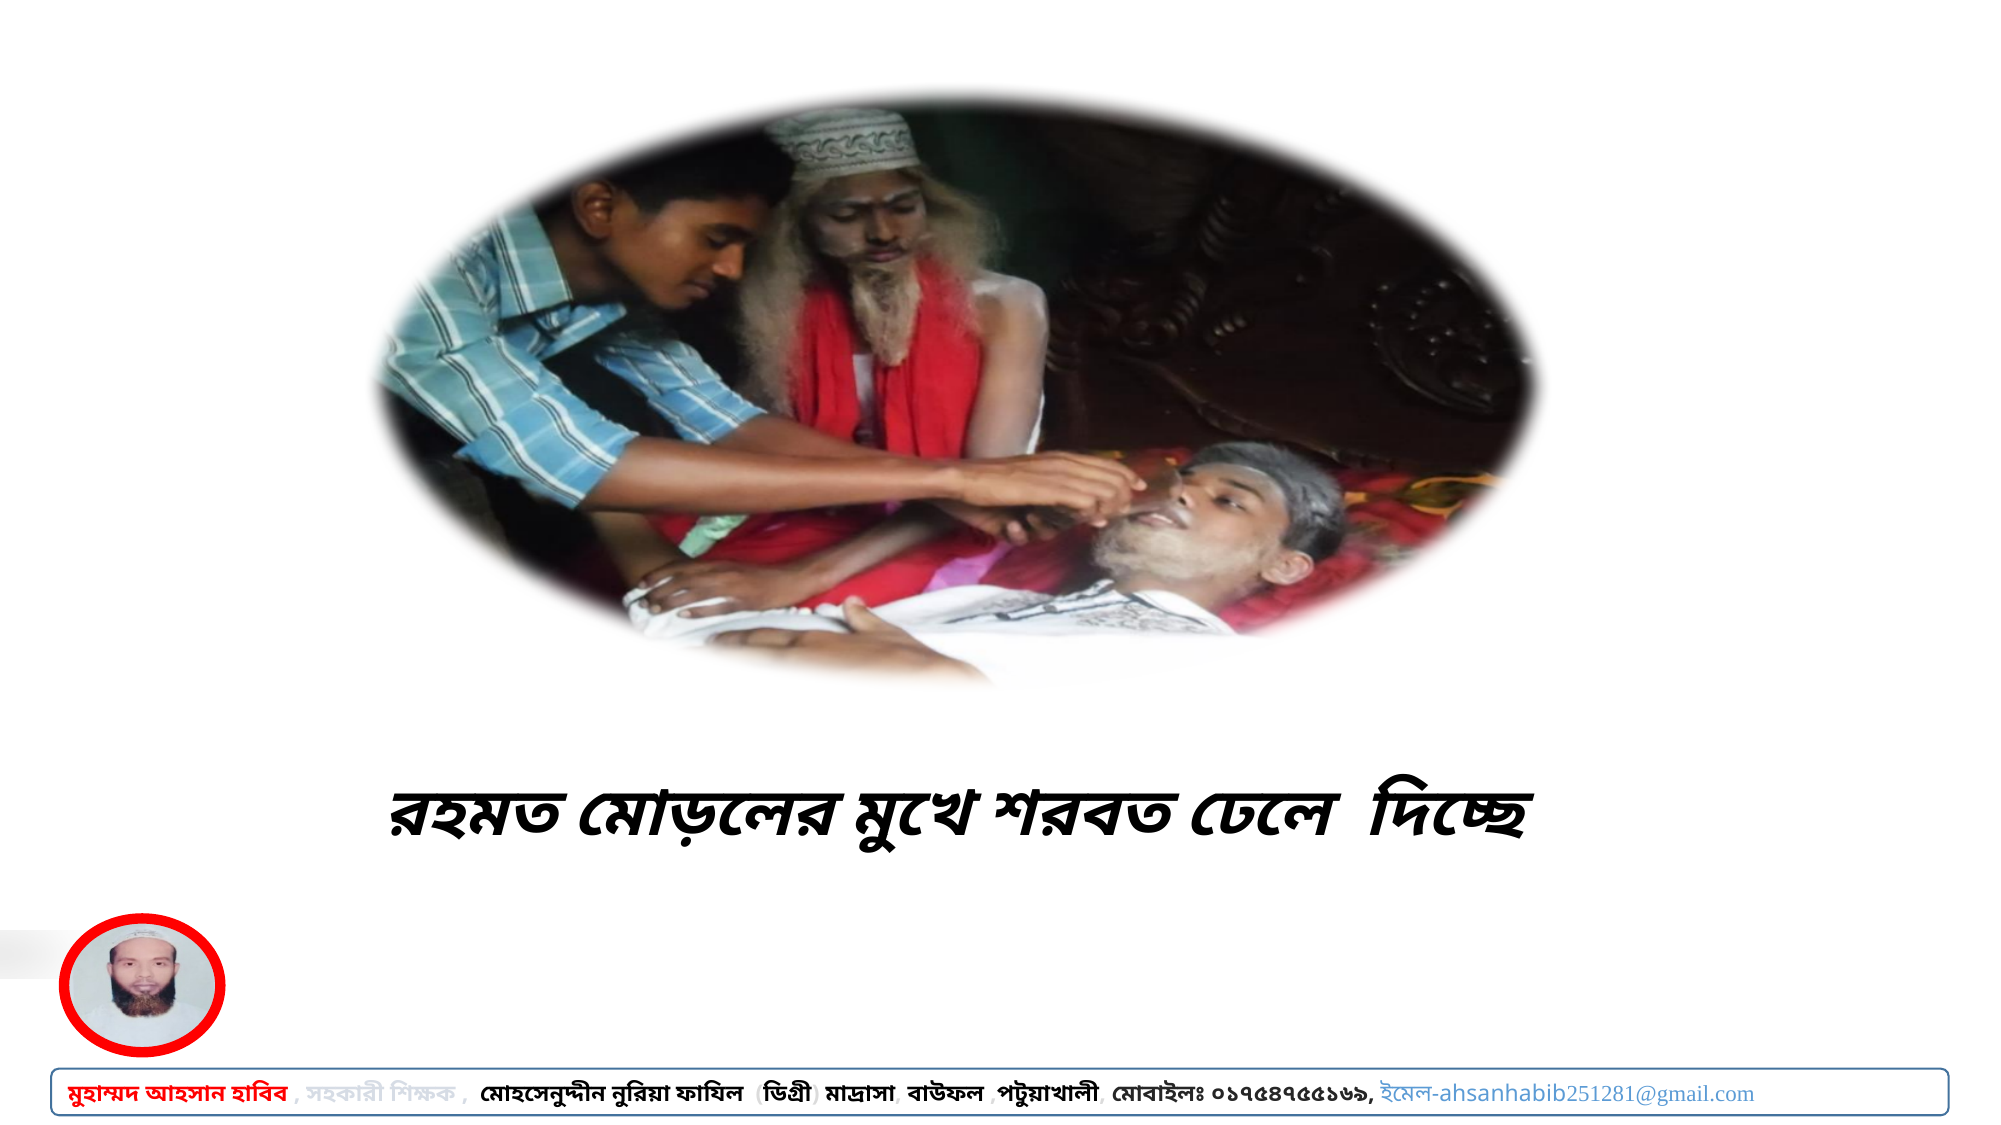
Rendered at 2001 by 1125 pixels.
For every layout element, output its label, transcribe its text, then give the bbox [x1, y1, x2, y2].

picture [362, 81, 1554, 693]
text_box মুহাম্মদ আহসান হাবিব , সহকারী শিক্ষক , মোহসেনুদ্দীন নুরিয়া ফাযিল (ডিগ্রী) মাদ্রাসা, বাউফল ,পটুয়াখালী, মোবাইলঃ ০১৭৫৪৭৫৫১৬৯, ইমেল-ahsanhabib251281@gmail.com [50, 1067, 1950, 1117]
picture [63, 918, 221, 1053]
text_box রহমত মোড়লের মুখে শরবত ঢেলে দিচ্ছে [369, 761, 1539, 857]
